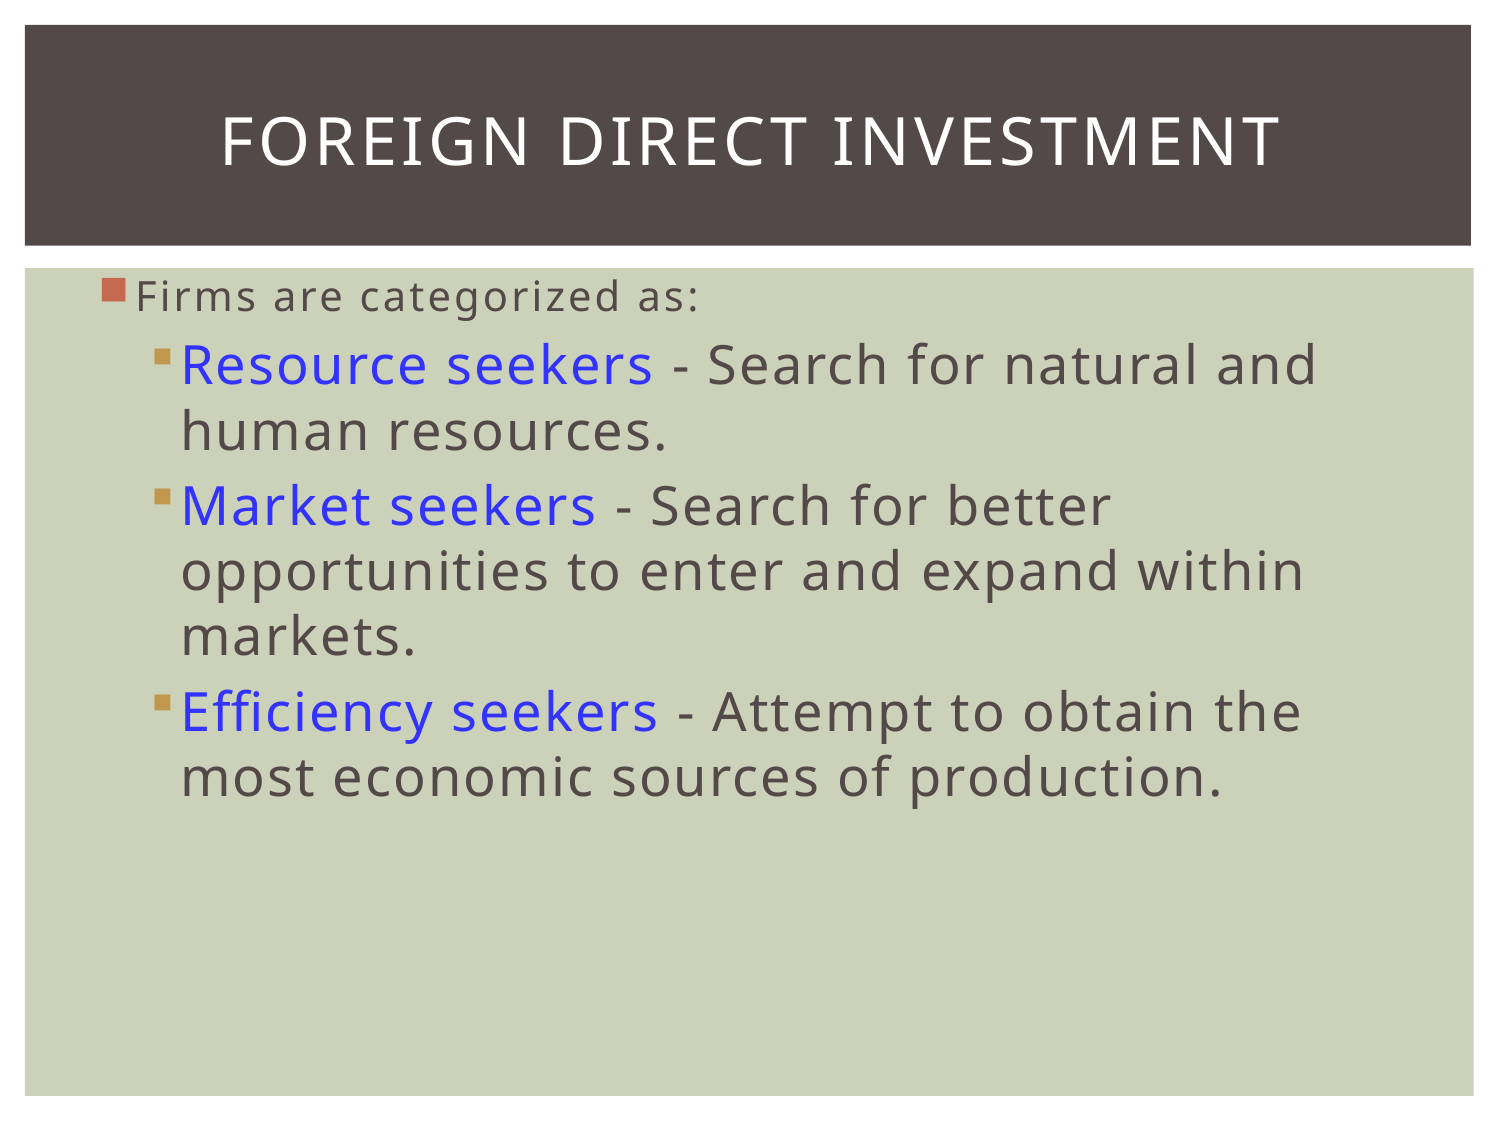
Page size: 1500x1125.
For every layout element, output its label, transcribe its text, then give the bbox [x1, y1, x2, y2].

list Firms are categorized as: Resource seekers - Search for natural and human resources. Market seekers - Search for better opportunities to enter and expand within markets. Efficiency seekers - Attempt to obtain the most economic sources of production. [75, 262, 1373, 1005]
title Foreign Direct Investment [75, 45, 1425, 233]
